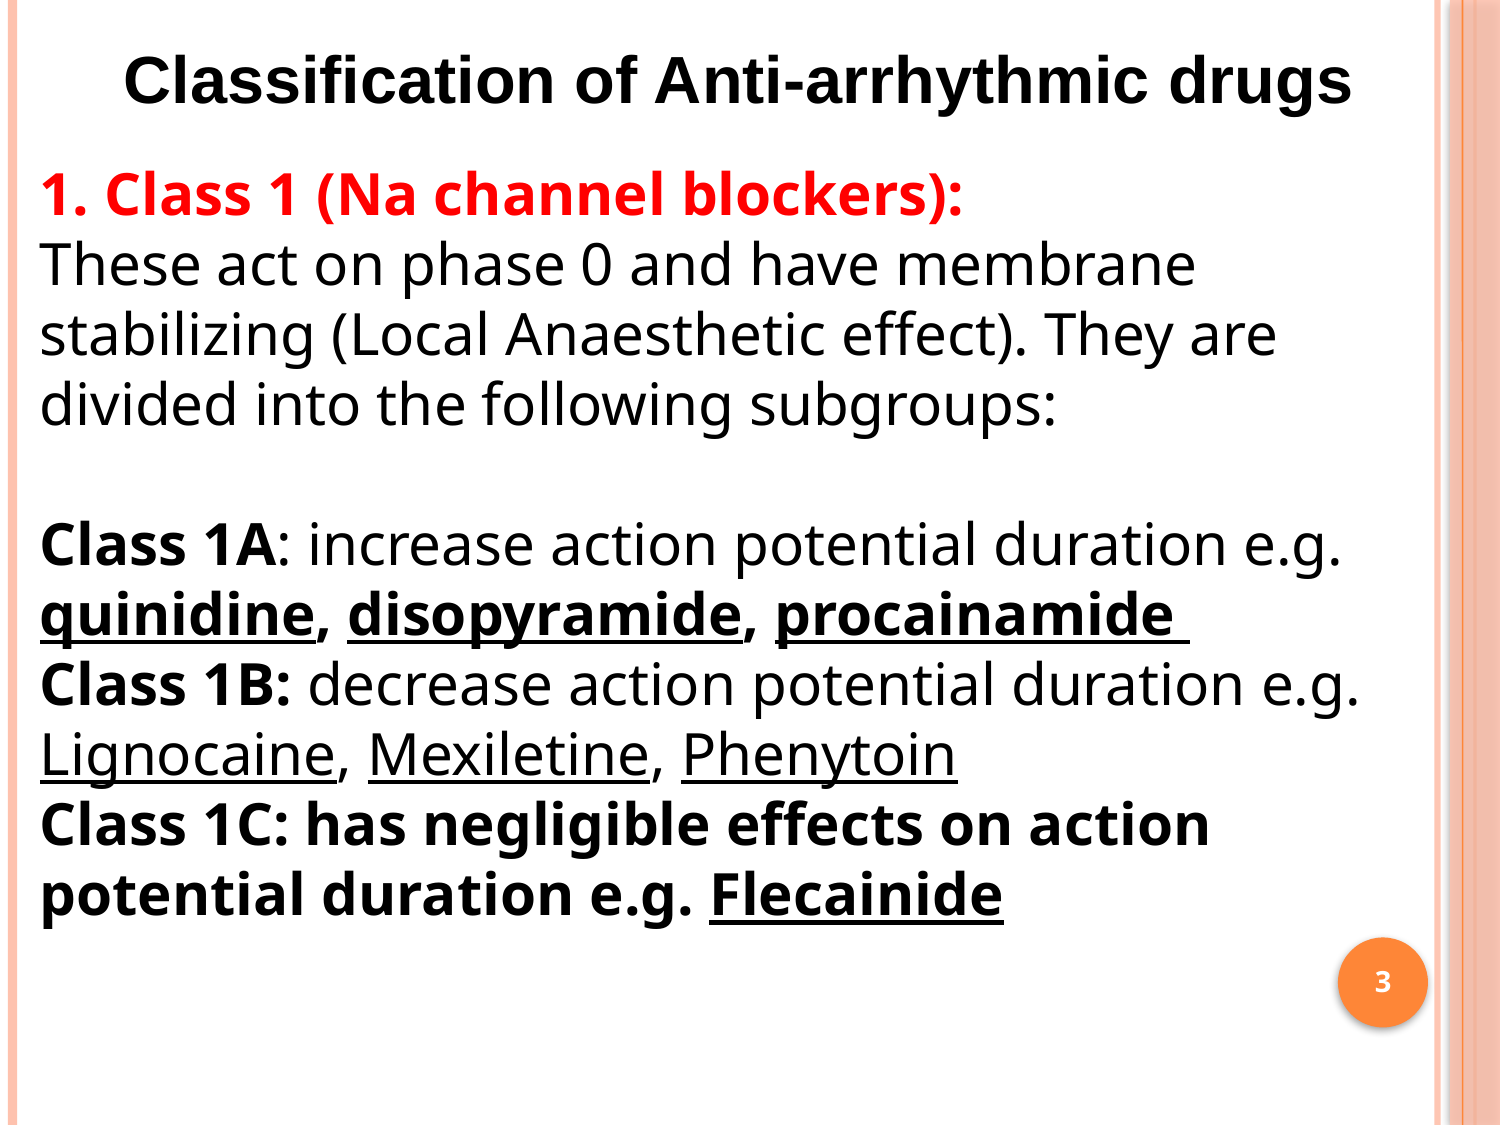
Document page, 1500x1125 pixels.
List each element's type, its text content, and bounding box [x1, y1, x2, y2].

slide_number 3 [1333, 940, 1434, 1027]
text_box Classification of Anti-arrhythmic drugs [108, 29, 1370, 125]
text_box 1. Class 1 (Na channel blockers): These act on phase 0 and have membrane stabilizing (Local Anaesthetic effect). They are divided into the following subgroups: Class 1A: increase action potential duration e.g. quinidine, disopyramide, procainamide Class 1B: decrease action potential duration e.g. Lignocaine, Mexiletine, Phenytoin Class 1C: has negligible effects on action potential duration e.g. Flecainide [24, 149, 1500, 1125]
